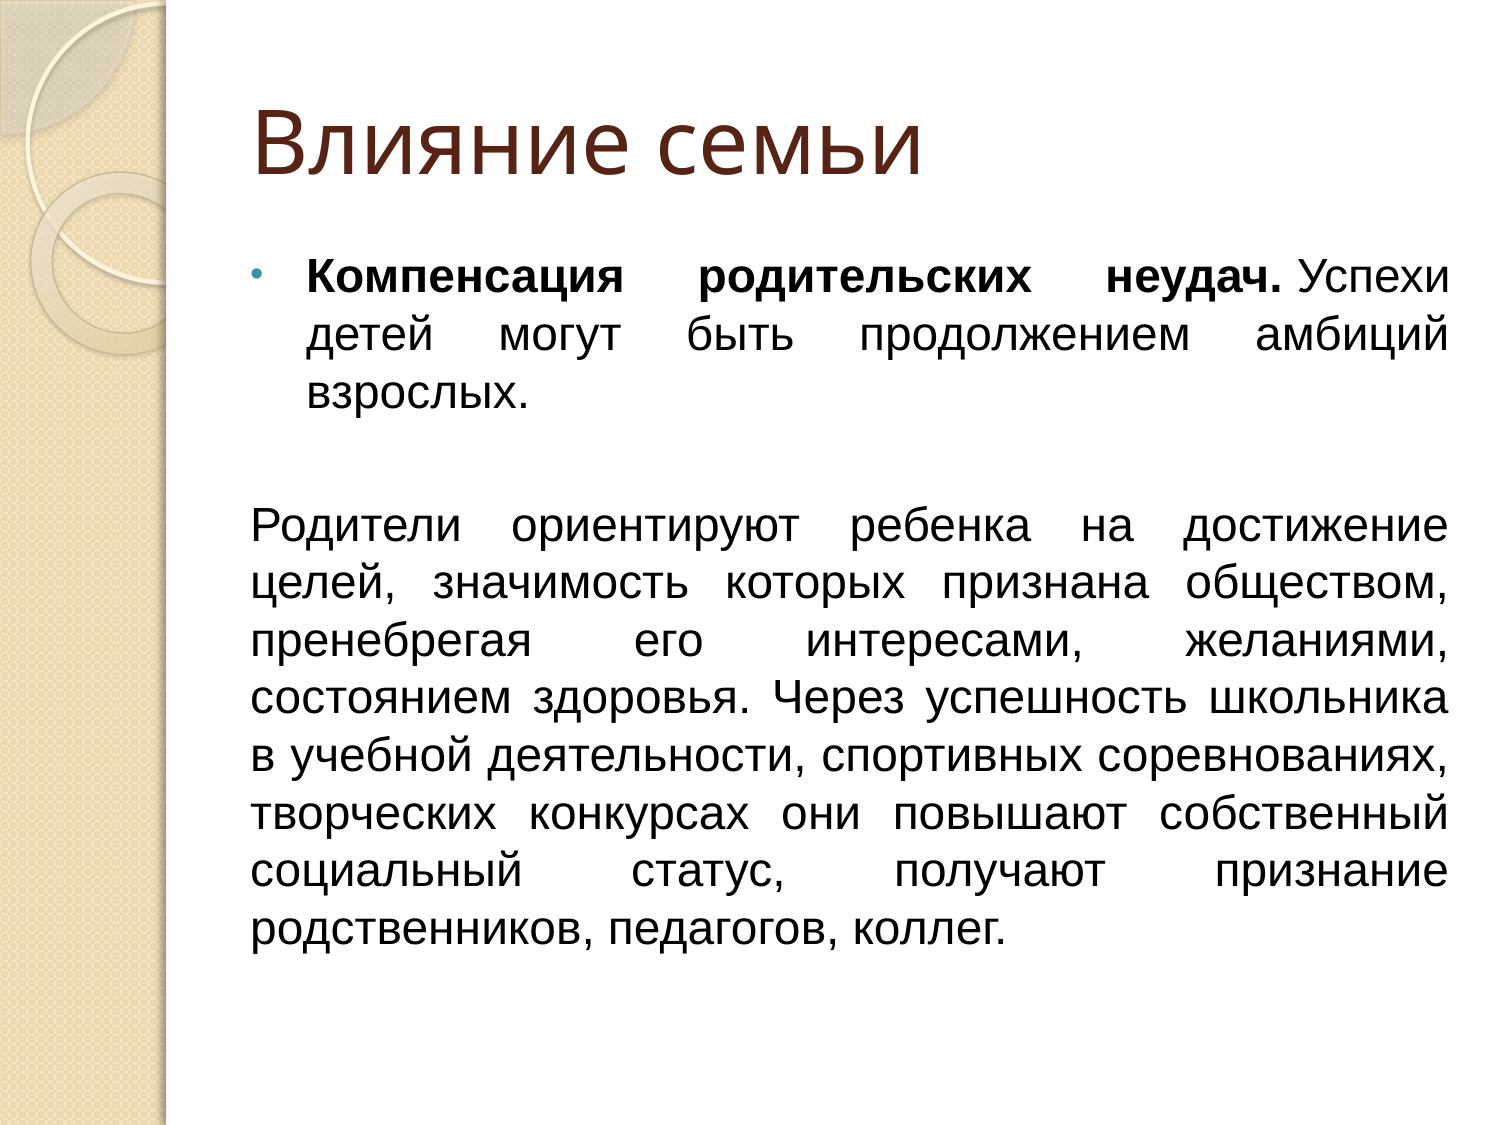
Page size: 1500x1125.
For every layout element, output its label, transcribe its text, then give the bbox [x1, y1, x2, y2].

list Компенсация родительских неудач. Успехи детей могут быть продолжением амбиций взрослых. Родители ориентируют ребенка на достижение целей, значимость которых признана обществом, пренебрегая его интересами, желаниями, состоянием здоровья. Через успешность школьника в учебной деятельности, спортивных соревнованиях, творческих конкурсах они повышают собственный социальный статус, получают признание родственников, педагогов, коллег. [235, 237, 1466, 1025]
title Влияние семьи [235, 45, 1466, 233]
